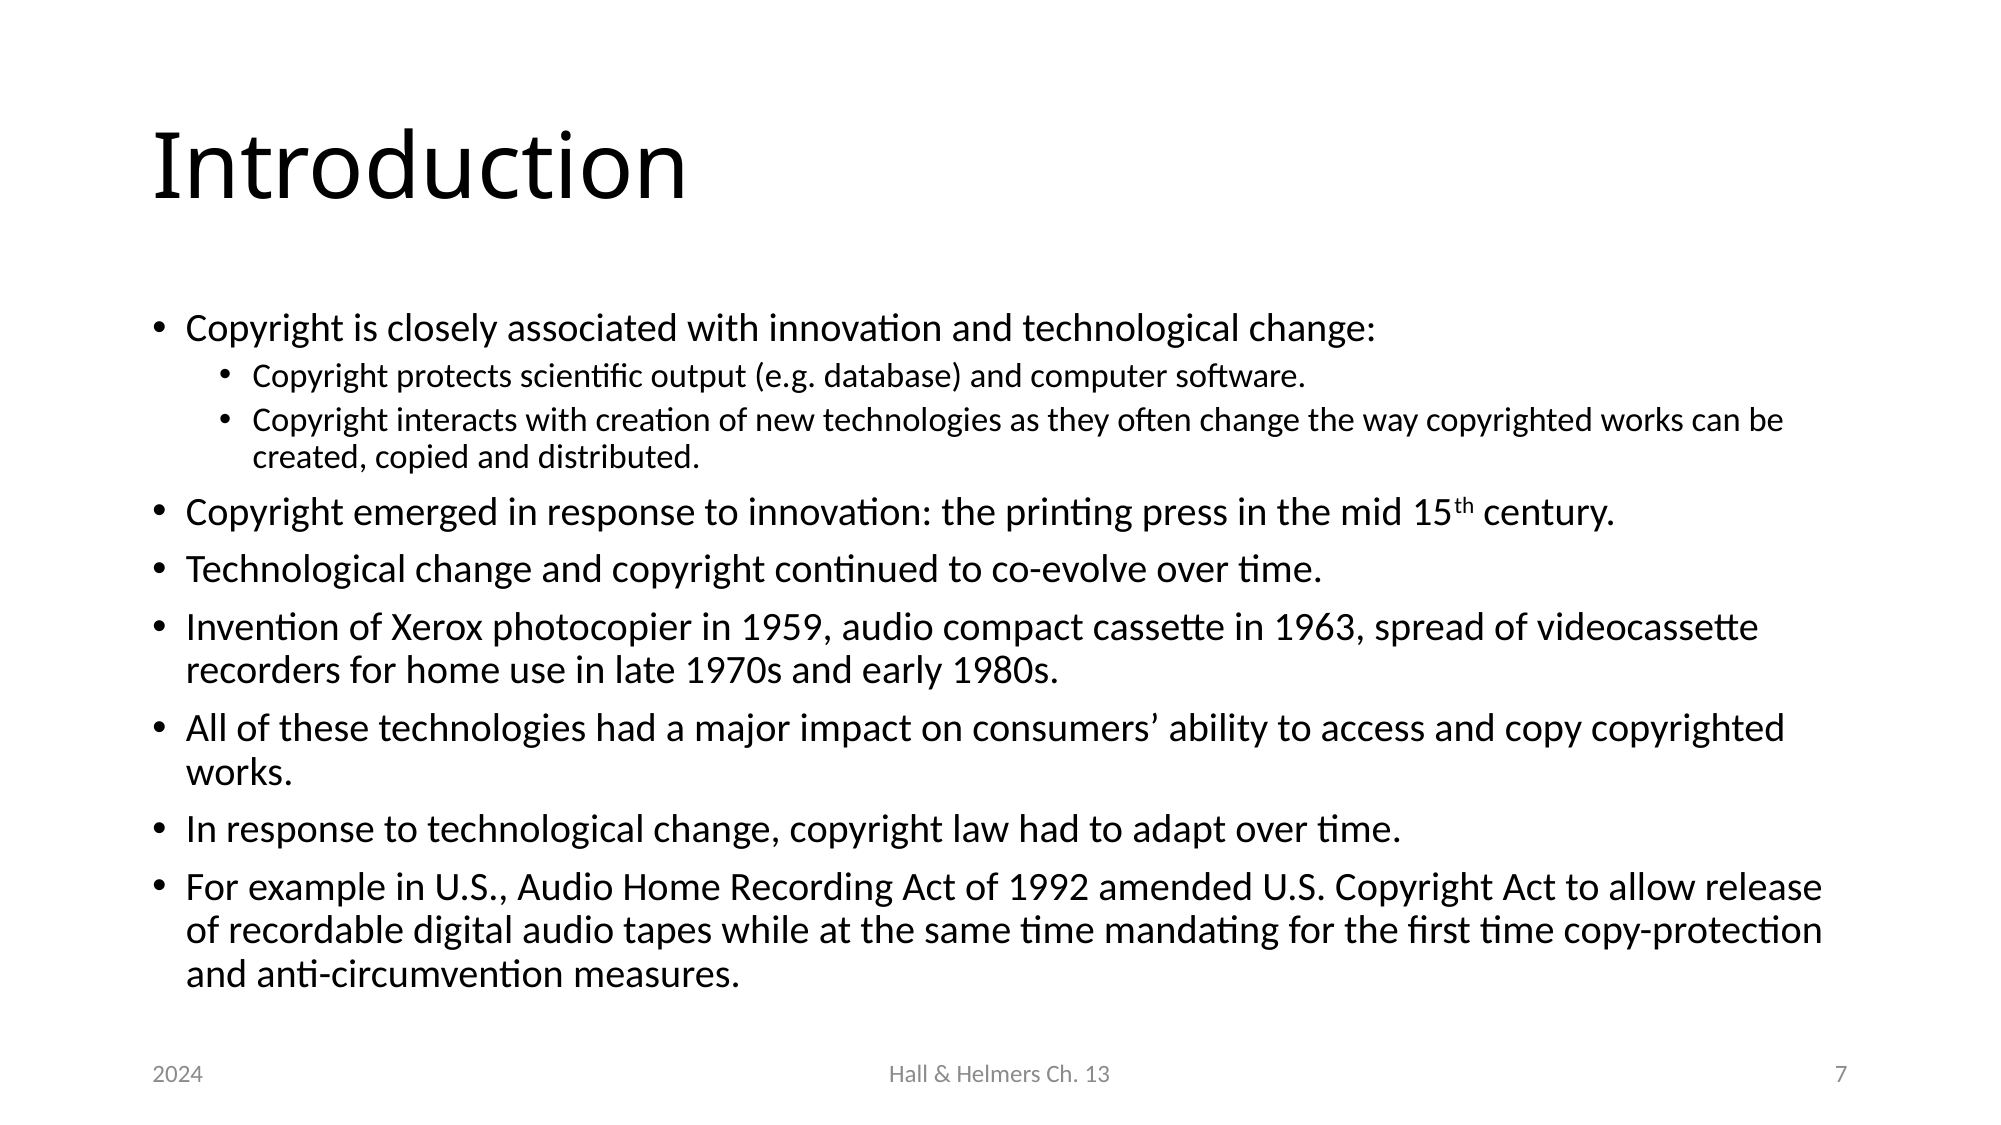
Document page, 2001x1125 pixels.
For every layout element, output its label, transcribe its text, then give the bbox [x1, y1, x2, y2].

list Copyright is closely associated with innovation and technological change: Copyright protects scientific output (e.g. database) and computer software. Copyright interacts with creation of new technologies as they often change the way copyrighted works can be created, copied and distributed. Copyright emerged in response to innovation: the printing press in the mid 15th century. Technological change and copyright continued to co-evolve over time. Invention of Xerox photocopier in 1959, audio compact cassette in 1963, spread of videocassette recorders for home use in late 1970s and early 1980s. All of these technologies had a major impact on consumers’ ability to access and copy copyrighted works. In response to technological change, copyright law had to adapt over time. For example in U.S., Audio Home Recording Act of 1992 amended U.S. Copyright Act to allow release of recordable digital audio tapes while at the same time mandating for the first time copy-protection and anti-circumvention measures. [137, 299, 1863, 1014]
footer Hall & Helmers Ch. 13 [662, 1042, 1338, 1103]
slide_number 7 [1412, 1042, 1863, 1103]
slide_number 2024 [137, 1042, 588, 1103]
title Introduction [137, 59, 1863, 278]
